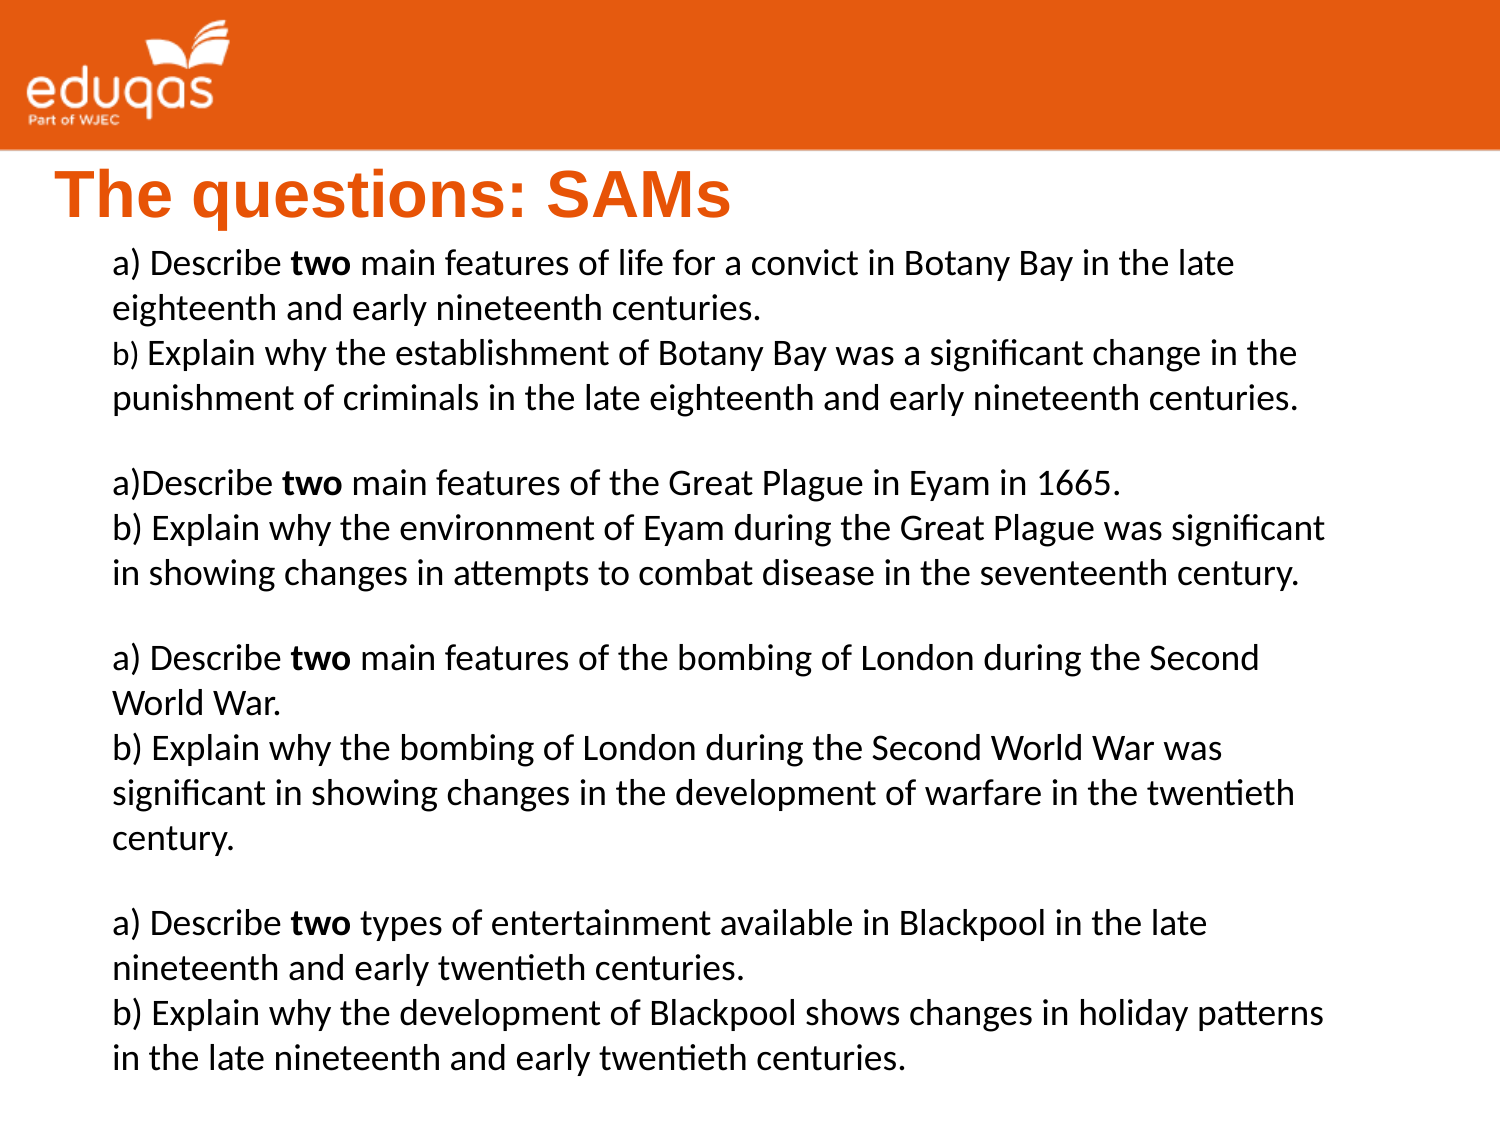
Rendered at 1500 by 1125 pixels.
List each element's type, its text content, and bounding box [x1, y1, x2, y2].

list The questions: SAMs [40, 143, 1421, 315]
text_box a) Describe two main features of life for a convict in Botany Bay in the late eighteenth and early nineteenth centuries. b) Explain why the establishment of Botany Bay was a significant change in the punishment of criminals in the late eighteenth and early nineteenth centuries. a)Describe two main features of the Great Plague in Eyam in 1665. b) Explain why the environment of Eyam during the Great Plague was significant in showing changes in attempts to combat disease in the seventeenth century. a) Describe two main features of the bombing of London during the Second World War. b) Explain why the bombing of London during the Second World War was significant in showing changes in the development of warfare in the twentieth century. a) Describe two types of entertainment available in Blackpool in the late nineteenth and early twentieth centuries. b) Explain why the development of Blackpool shows changes in holiday patterns in the late nineteenth and early twentieth centuries. [97, 186, 1364, 1086]
picture [0, 0, 1500, 215]
